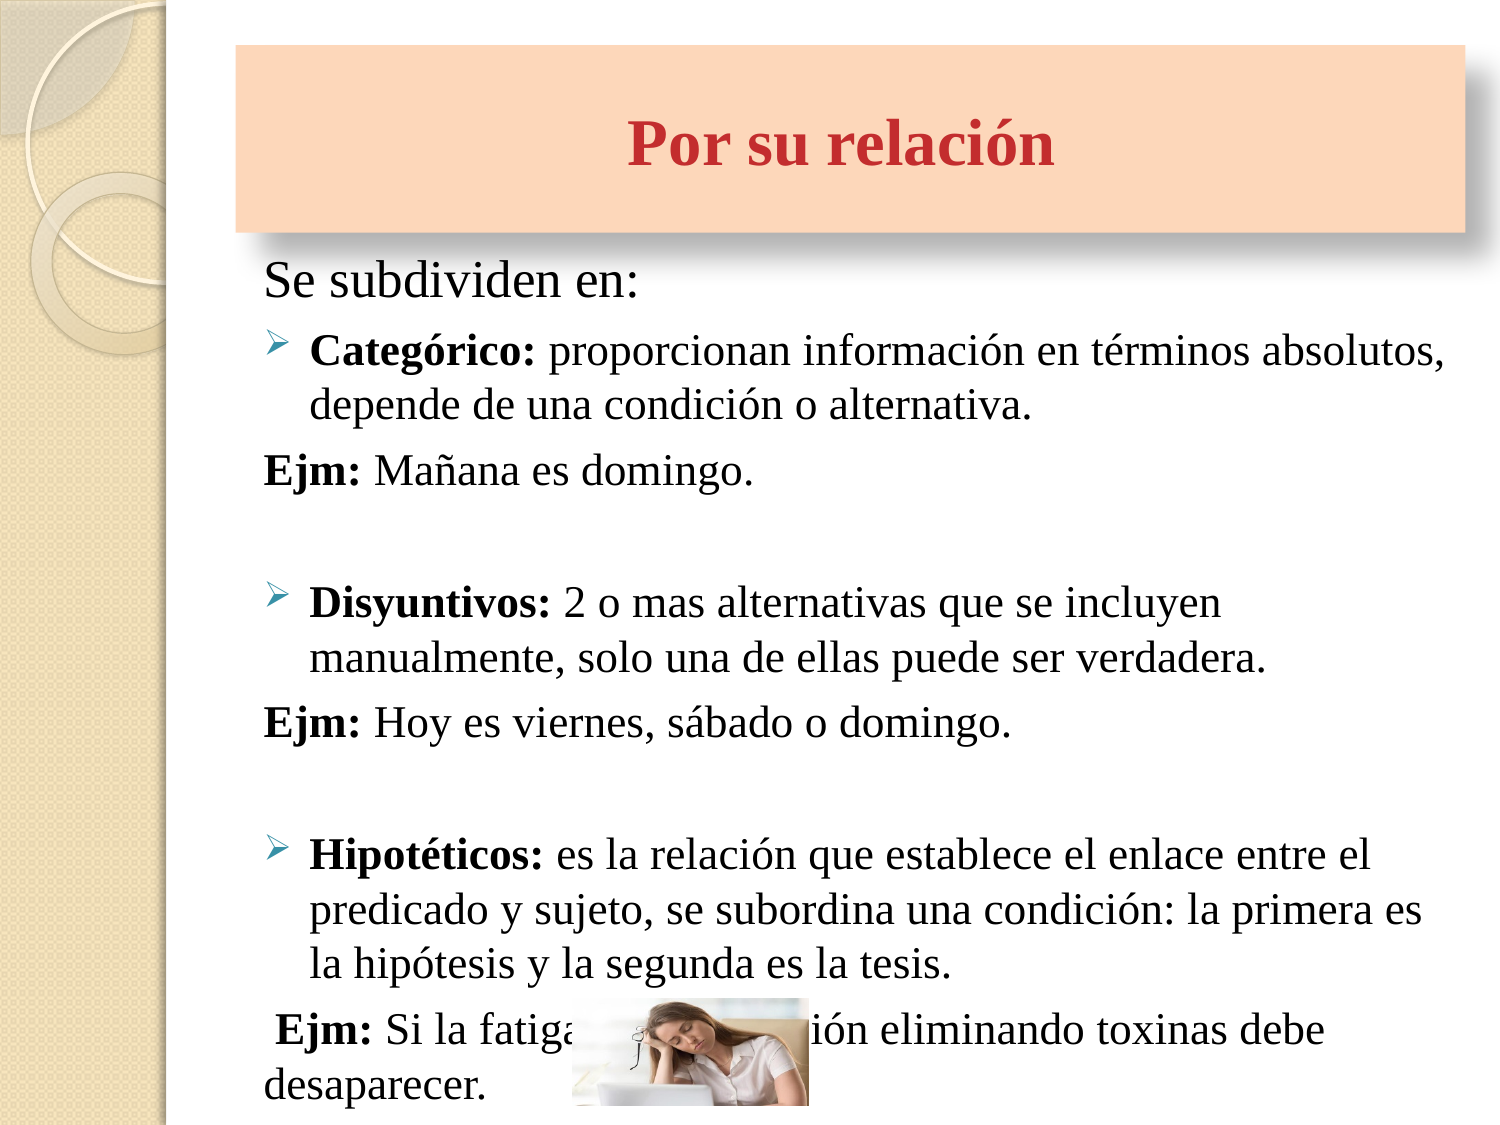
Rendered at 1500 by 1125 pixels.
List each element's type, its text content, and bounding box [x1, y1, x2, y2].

picture [572, 998, 810, 1107]
title Por su relación [235, 45, 1466, 233]
list Se subdividen en: Categórico: proporcionan información en términos absolutos, depende de una condición o alternativa. Ejm: Mañana es domingo. Disyuntivos: 2 o mas alternativas que se incluyen manualmente, solo una de ellas puede ser verdadera. Ejm: Hoy es viernes, sábado o domingo. Hipotéticos: es la relación que establece el enlace entre el predicado y sujeto, se subordina una condición: la primera es la hipótesis y la segunda es la tesis. Ejm: Si la fatiga es intoxicación eliminando toxinas debe desaparecer. [235, 237, 1466, 1125]
